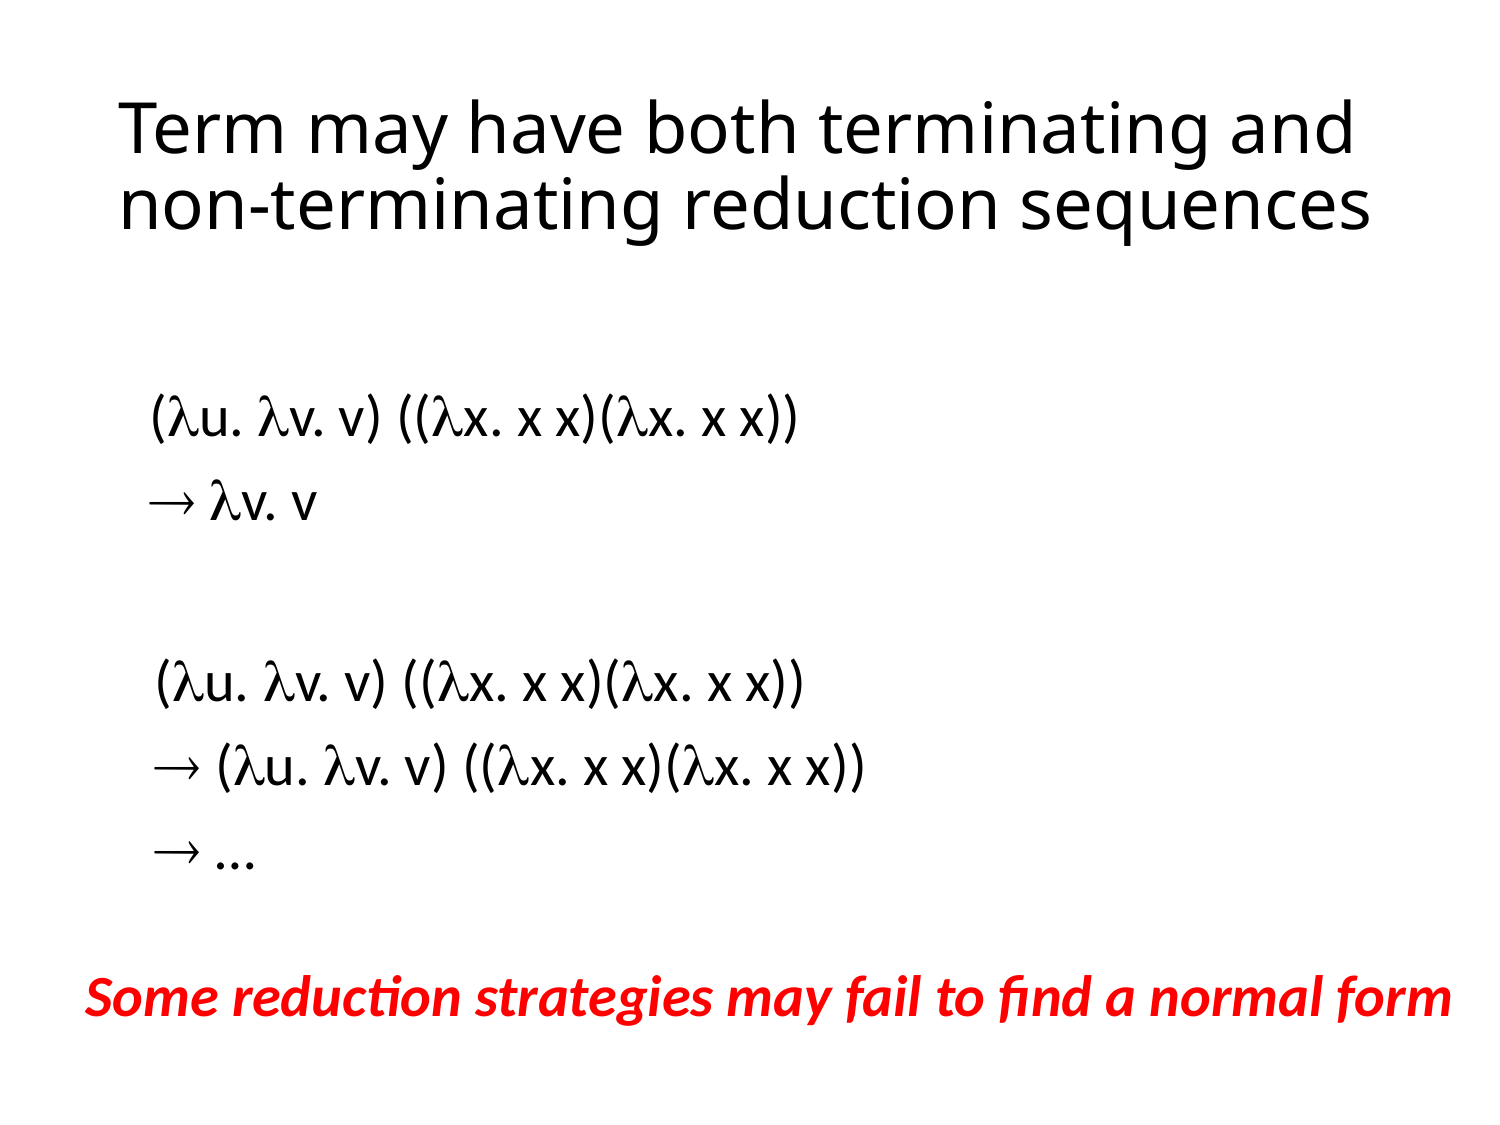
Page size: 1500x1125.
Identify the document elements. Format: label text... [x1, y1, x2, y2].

text_box (u. v. v) ((x. x x)(x. x x))  v. v [134, 379, 830, 541]
text_box Some reduction strategies may fail to find a normal form [71, 951, 1469, 1036]
text_box (u. v. v) ((x. x x)(x. x x))  (u. v. v) ((x. x x)(x. x x))  … [140, 644, 896, 890]
title Term may have both terminating and non-terminating reduction sequences [103, 59, 1397, 278]
